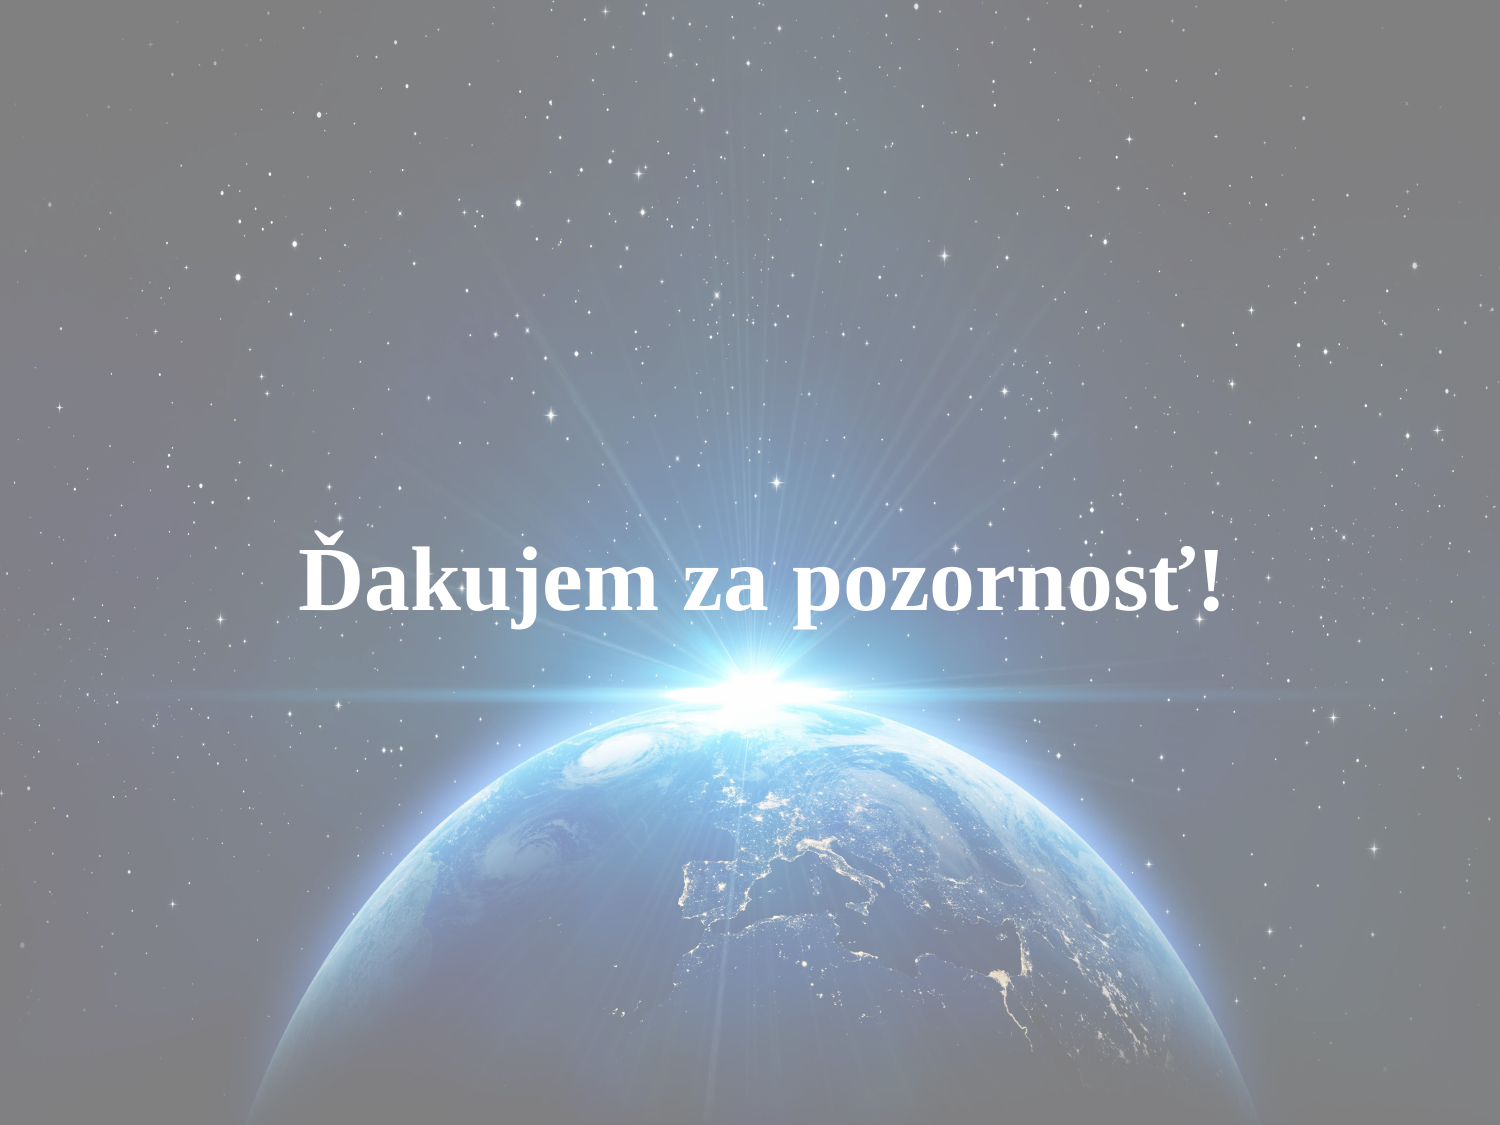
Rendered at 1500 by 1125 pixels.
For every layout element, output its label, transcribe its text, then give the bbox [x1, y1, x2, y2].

title Ďakujem za pozornosť! [88, 479, 1439, 668]
